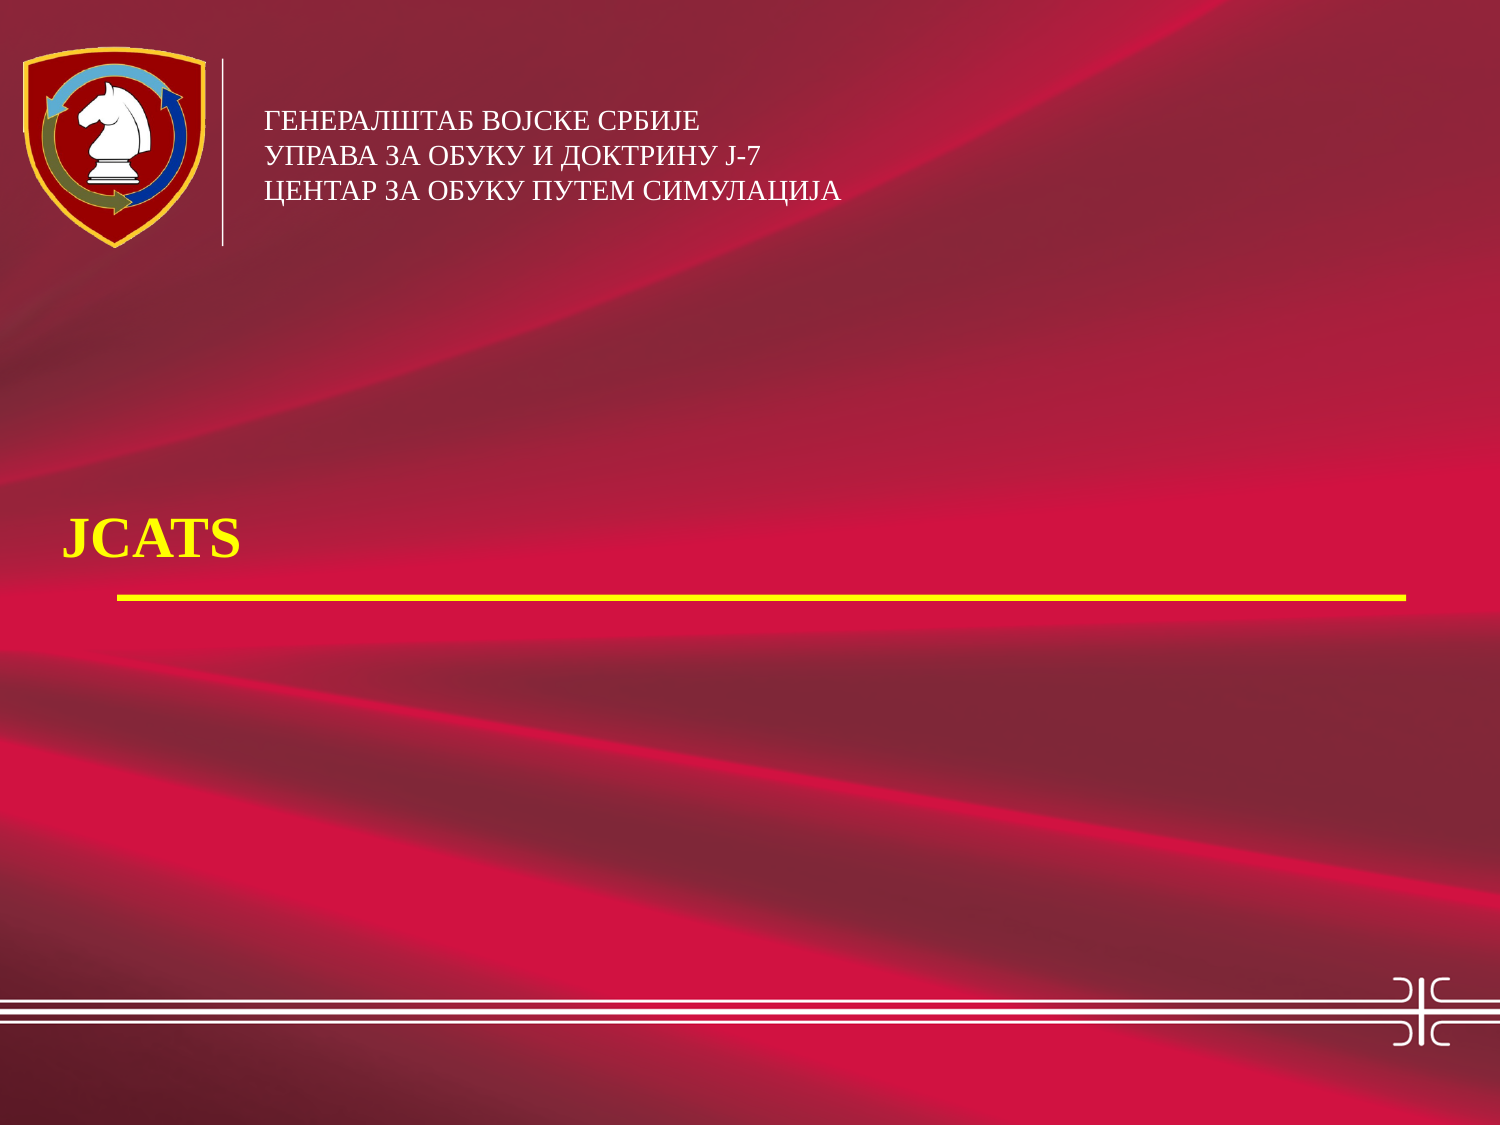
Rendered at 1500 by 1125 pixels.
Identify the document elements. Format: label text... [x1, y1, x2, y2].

title JCATS [46, 492, 1459, 575]
picture [0, 0, 1500, 1125]
